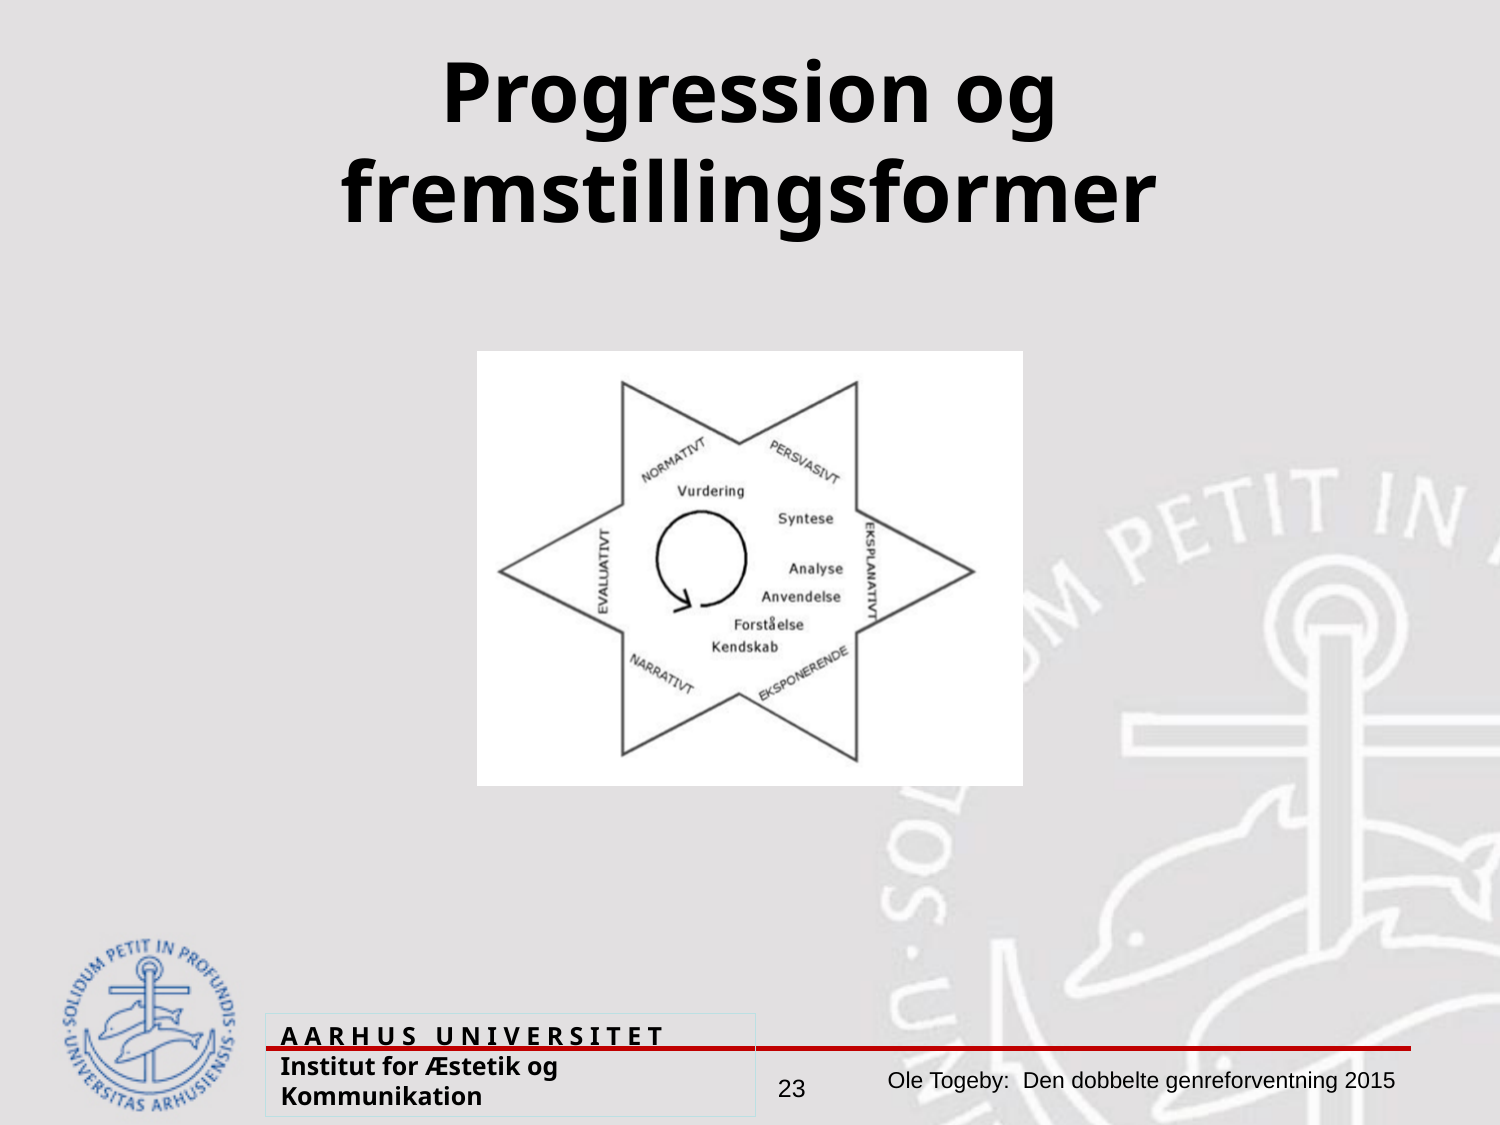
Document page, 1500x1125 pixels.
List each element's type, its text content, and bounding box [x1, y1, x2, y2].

picture [0, 0, 1500, 1125]
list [477, 350, 1023, 786]
footer A A R H U S U N I V E R S I T E T Institut for Æstetik og Kommunikation [265, 1013, 756, 1117]
title Progression og fremstillingsformer [75, 45, 1425, 233]
